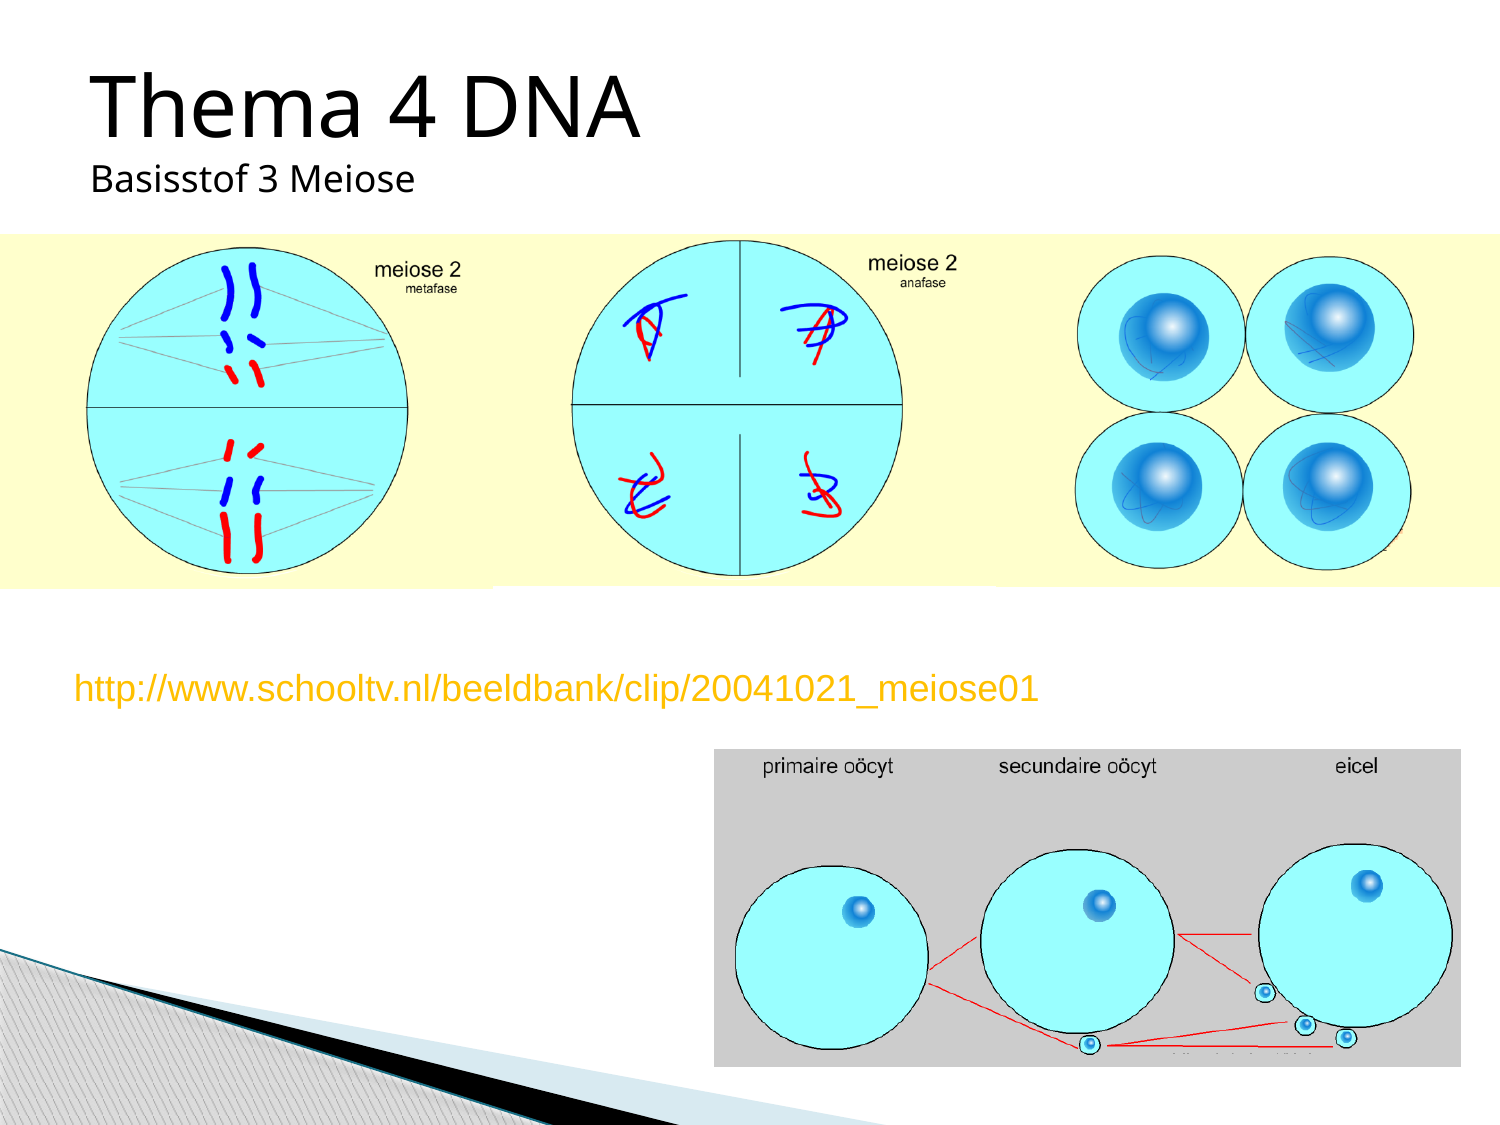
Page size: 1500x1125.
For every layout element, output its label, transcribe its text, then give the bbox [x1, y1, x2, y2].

text_box Thema 4 DNA Basisstof 3 Meiose [75, 45, 1196, 234]
text_box http://www.schooltv.nl/beeldbank/clip/20041021_meiose01 [59, 656, 1055, 717]
picture [0, 234, 1500, 589]
picture [714, 749, 1461, 1068]
